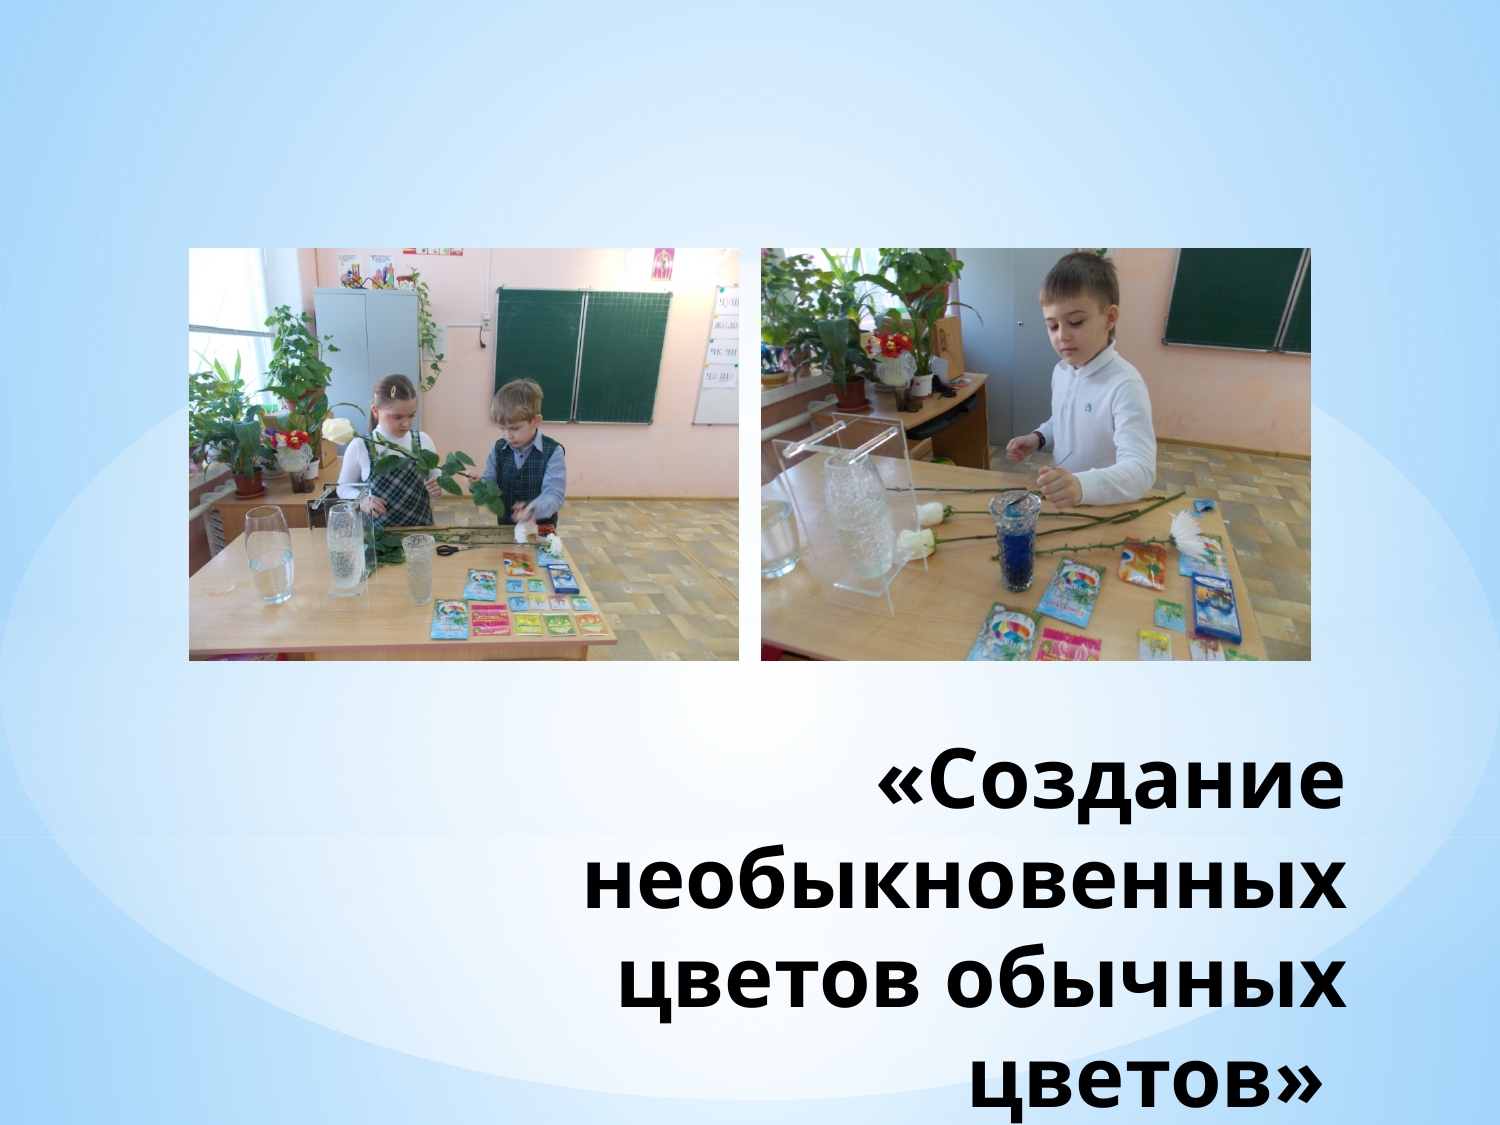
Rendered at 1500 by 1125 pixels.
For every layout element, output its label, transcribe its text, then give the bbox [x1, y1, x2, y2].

title «Создание необыкновенных цветов обычных цветов» [294, 717, 1363, 1094]
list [761, 248, 1312, 661]
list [189, 248, 739, 661]
